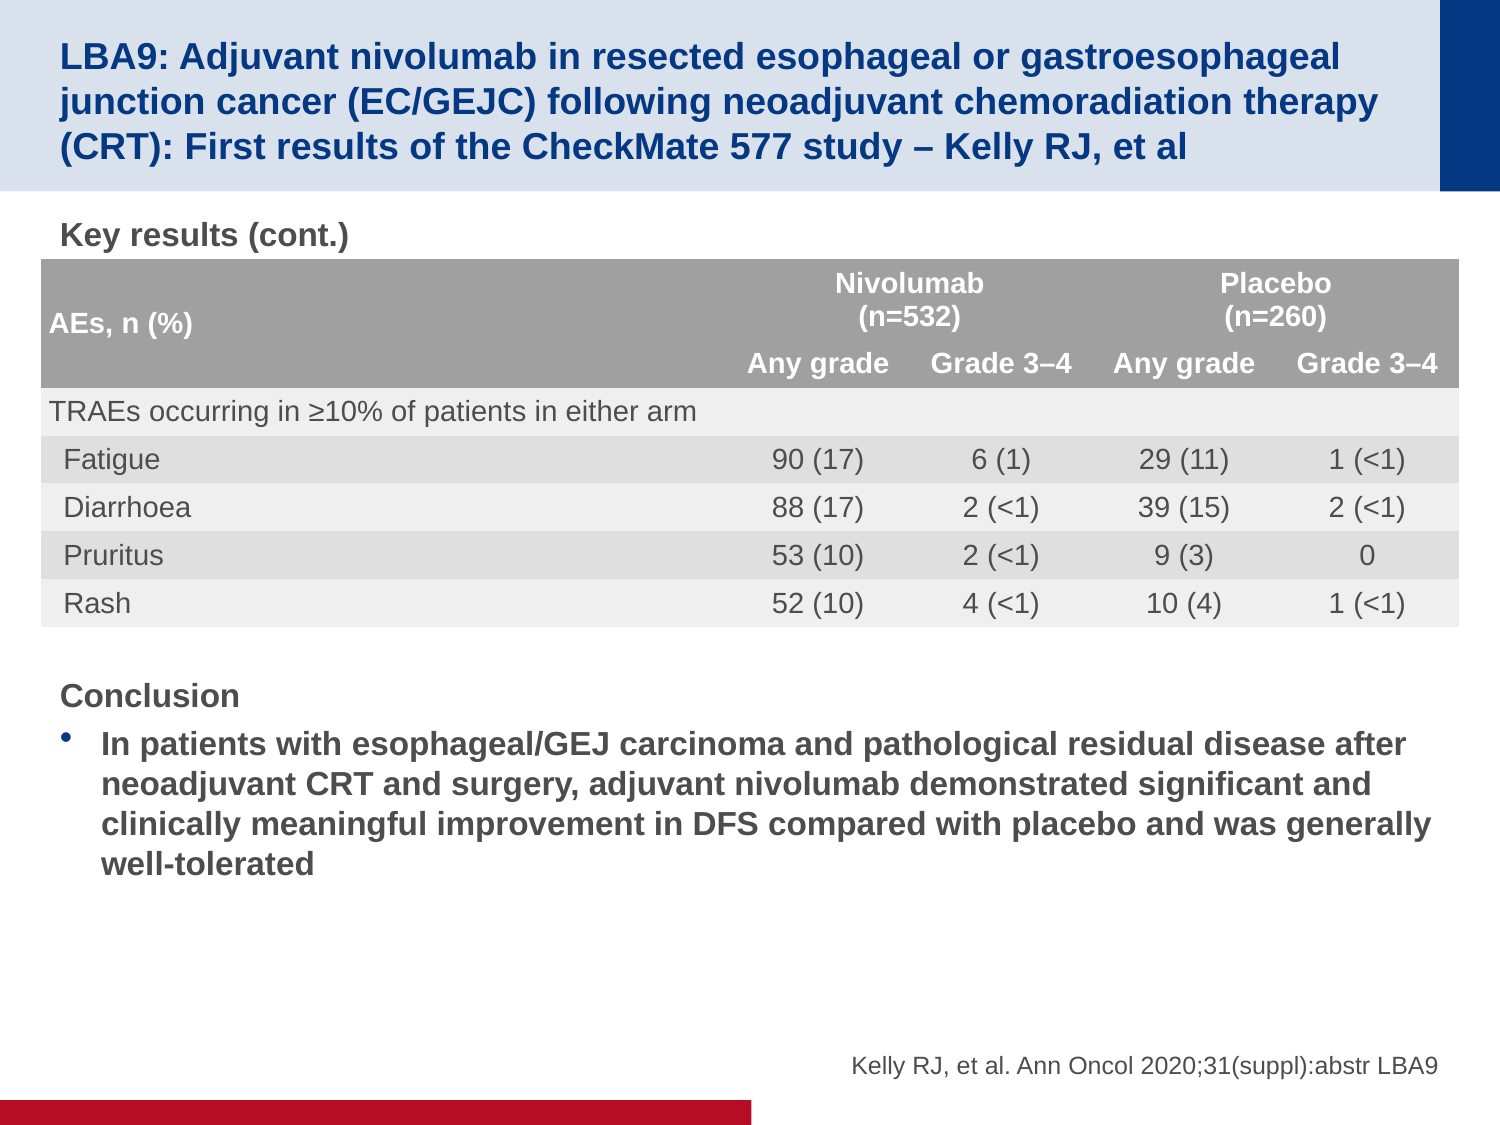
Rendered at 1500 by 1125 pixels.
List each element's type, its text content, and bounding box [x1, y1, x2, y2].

table_cell 10 (4) [1093, 579, 1276, 627]
table_header Placebo (n=260) [1093, 259, 1459, 340]
table_cell 52 (10) [727, 579, 910, 627]
table_cell Any grade [727, 340, 910, 388]
table_cell [1093, 388, 1276, 436]
table_cell 9 (3) [1093, 531, 1276, 579]
table_cell Grade 3–4 [1276, 340, 1459, 388]
table_cell 39 (15) [1093, 483, 1276, 531]
list Key results (cont.) Conclusion In patients with esophageal/GEJ carcinoma and pathological residual disease after neoadjuvant CRT and surgery, adjuvant nivolumab demonstrated significant and clinically meaningful improvement in DFS compared with placebo and was generally well-tolerated [59, 205, 1441, 259]
table_cell 53 (10) [727, 531, 910, 579]
table_cell [910, 388, 1093, 436]
table_cell TRAEs occurring in ≥10% of patients in either arm [41, 388, 727, 436]
title LBA9: Adjuvant nivolumab in resected esophageal or gastroesophageal junction cancer (EC/GEJC) following neoadjuvant chemoradiation therapy (CRT): First results of the CheckMate 577 study – Kelly RJ, et al [59, 29, 1412, 162]
table_header AEs, n (%) [41, 259, 727, 388]
table_cell 2 (<1) [1276, 483, 1459, 531]
list Kelly RJ, et al. Ann Oncol 2020;31(suppl):abstr LBA9 [762, 999, 1441, 1080]
table_cell 29 (11) [1093, 436, 1276, 483]
table_cell Diarrhoea [41, 483, 727, 531]
table_cell 6 (1) [910, 436, 1093, 483]
table_cell Pruritus [41, 531, 727, 579]
table_cell Grade 3–4 [910, 340, 1093, 388]
list Key results (cont.) Conclusion In patients with esophageal/GEJ carcinoma and pathological residual disease after neoadjuvant CRT and surgery, adjuvant nivolumab demonstrated significant and clinically meaningful improvement in DFS compared with placebo and was generally well-tolerated [59, 627, 1441, 985]
table_cell [727, 388, 910, 436]
table_cell 4 (<1) [910, 579, 1093, 627]
table_cell 0 [1276, 531, 1459, 579]
table_cell 90 (17) [727, 436, 910, 483]
table_cell 88 (17) [727, 483, 910, 531]
table_cell 2 (<1) [910, 531, 1093, 579]
table_header Nivolumab (n=532) [727, 259, 1093, 340]
table_cell 1 (<1) [1276, 436, 1459, 483]
table_cell Rash [41, 579, 727, 627]
table_cell [1276, 388, 1459, 436]
table_cell 2 (<1) [910, 483, 1093, 531]
table_cell Fatigue [41, 436, 727, 483]
table_cell 1 (<1) [1276, 579, 1459, 627]
table_cell Any grade [1093, 340, 1276, 388]
